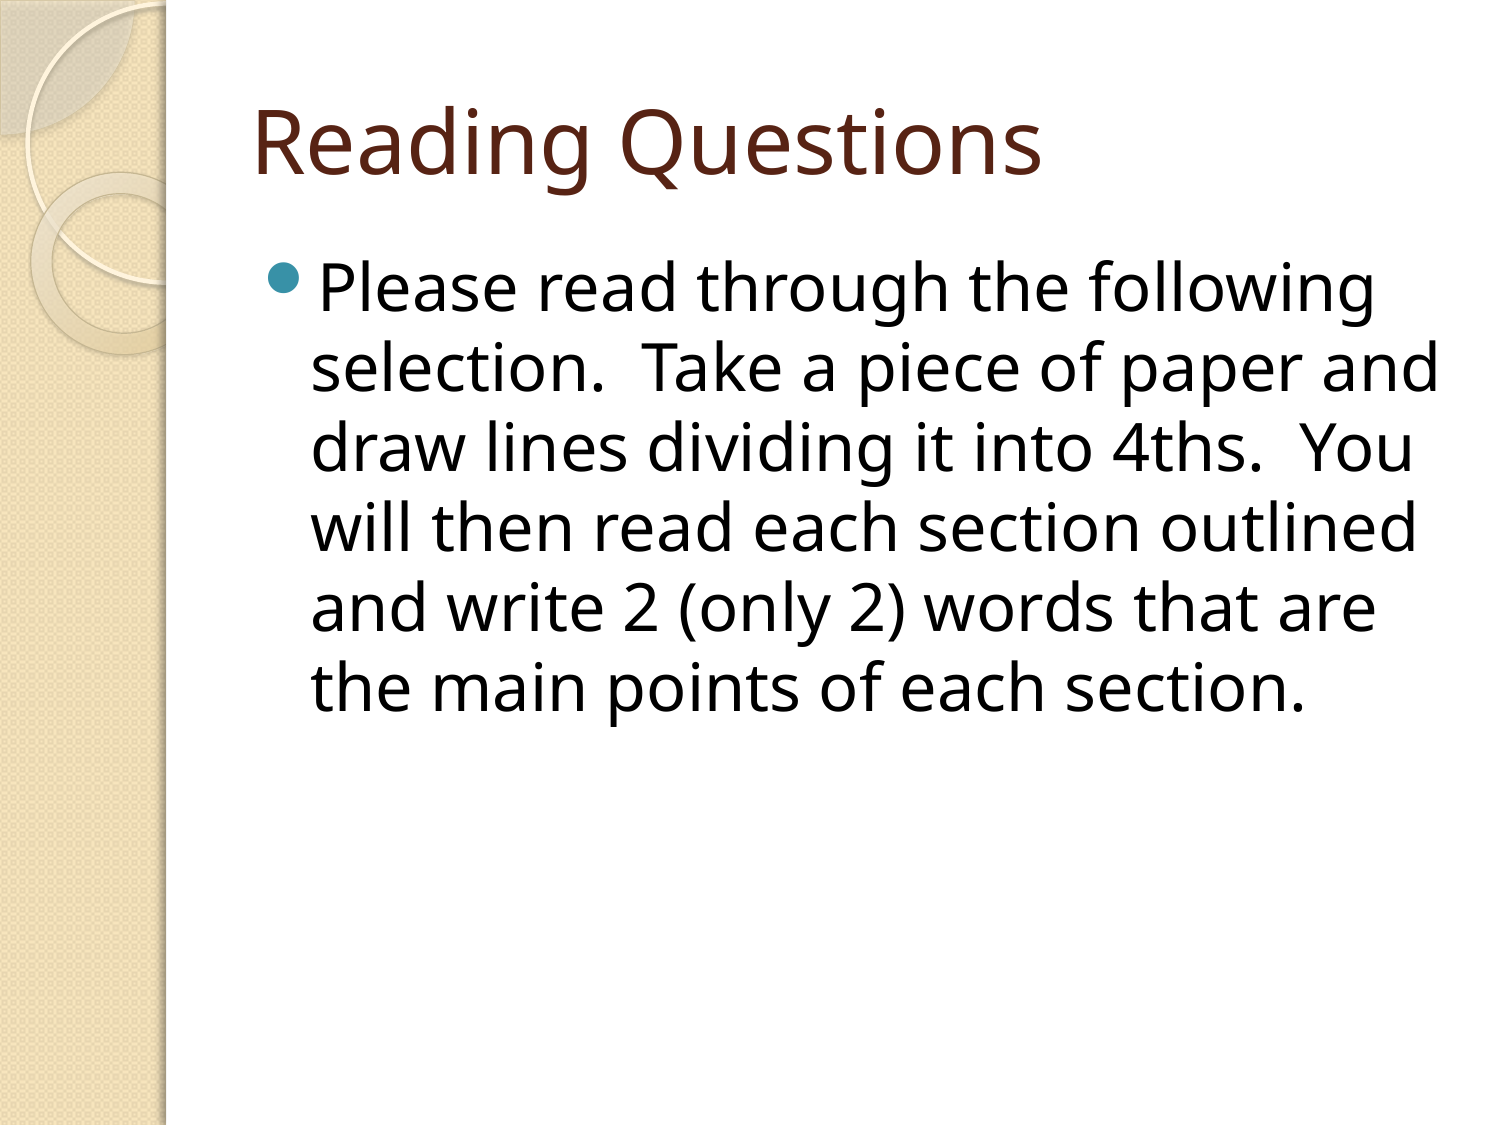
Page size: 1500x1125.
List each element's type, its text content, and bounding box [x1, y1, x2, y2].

title Reading Questions [235, 45, 1466, 233]
list Please read through the following selection. Take a piece of paper and draw lines dividing it into 4ths. You will then read each section outlined and write 2 (only 2) words that are the main points of each section. [235, 237, 1466, 1025]
